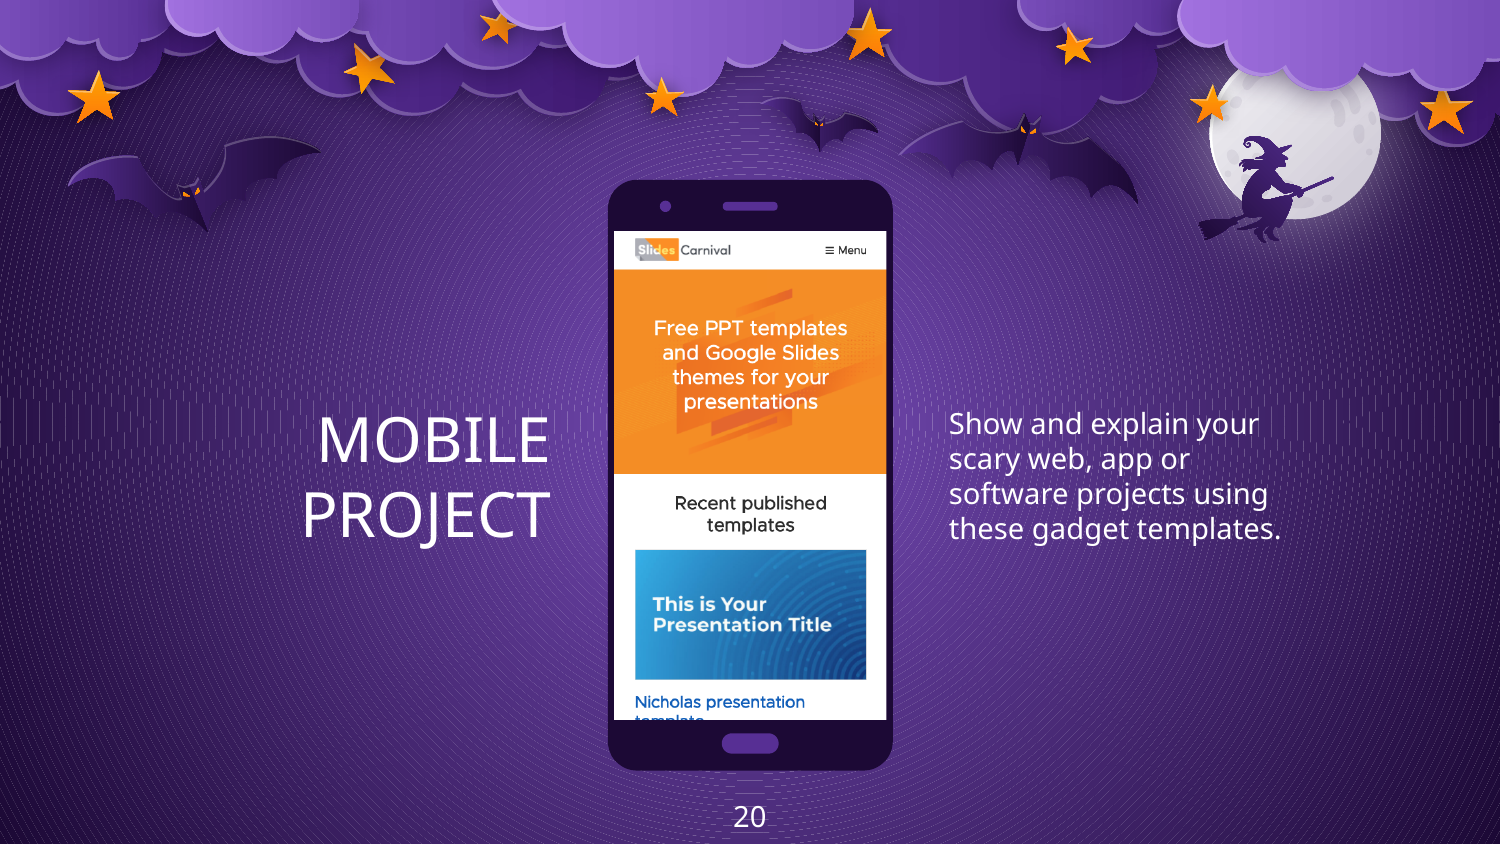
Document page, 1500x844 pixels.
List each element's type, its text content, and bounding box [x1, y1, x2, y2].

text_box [607, 179, 894, 771]
list Show and explain your scary web, app or software projects using these gadget templates. [948, 196, 1304, 754]
list MOBILE PROJECT [197, 196, 552, 754]
slide_number ‹#› [705, 798, 795, 832]
picture [613, 230, 887, 720]
